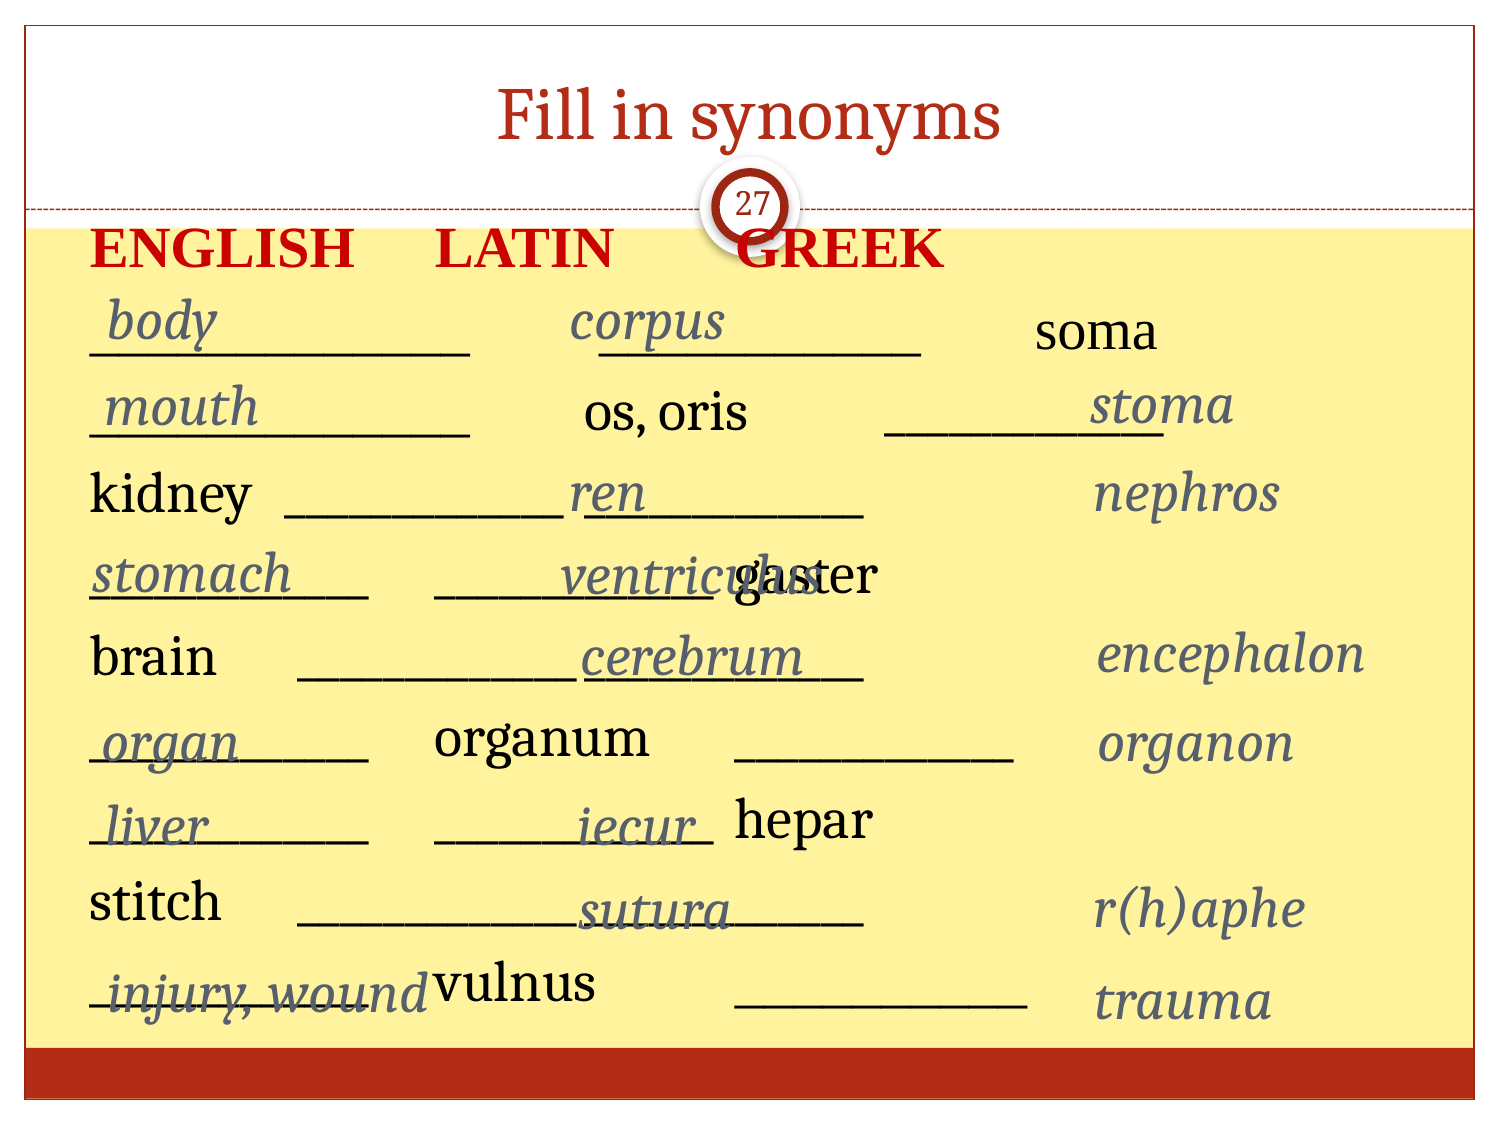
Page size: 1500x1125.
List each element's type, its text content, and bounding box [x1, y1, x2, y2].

text_box stoma [1075, 357, 1251, 443]
text_box trauma [1080, 953, 1289, 1039]
text_box ventriculus [546, 528, 1063, 614]
text_box cerebrum [565, 610, 821, 695]
text_box injury, wound [92, 947, 445, 1032]
text_box corpus [555, 274, 742, 359]
text_box stomach [78, 527, 309, 612]
slide_number 27 [715, 168, 791, 201]
text_box nephros [1079, 445, 1297, 531]
title Fill in synonyms [49, 37, 1450, 162]
list English Latin Greek _____________ ___________ soma _____________ os, oris _____________ kidney _____________ _____________ _____________ _____________ gaster brain _____________ _____________ _____________ organum _____________ _____________ _____________ hepar stitch _____________ _____________ _____________ vulnus __________ [75, 201, 1475, 1045]
text_box organ [86, 696, 256, 781]
text_box encephalon [1081, 607, 1383, 692]
text_box ren [554, 445, 663, 531]
text_box liver [91, 779, 224, 864]
text_box body [91, 274, 233, 359]
text_box sutura [563, 864, 748, 949]
text_box mouth [89, 360, 275, 445]
text_box iecur [562, 779, 711, 865]
text_box organon [1082, 695, 1311, 781]
text_box r(h)aphe [1079, 861, 1321, 947]
